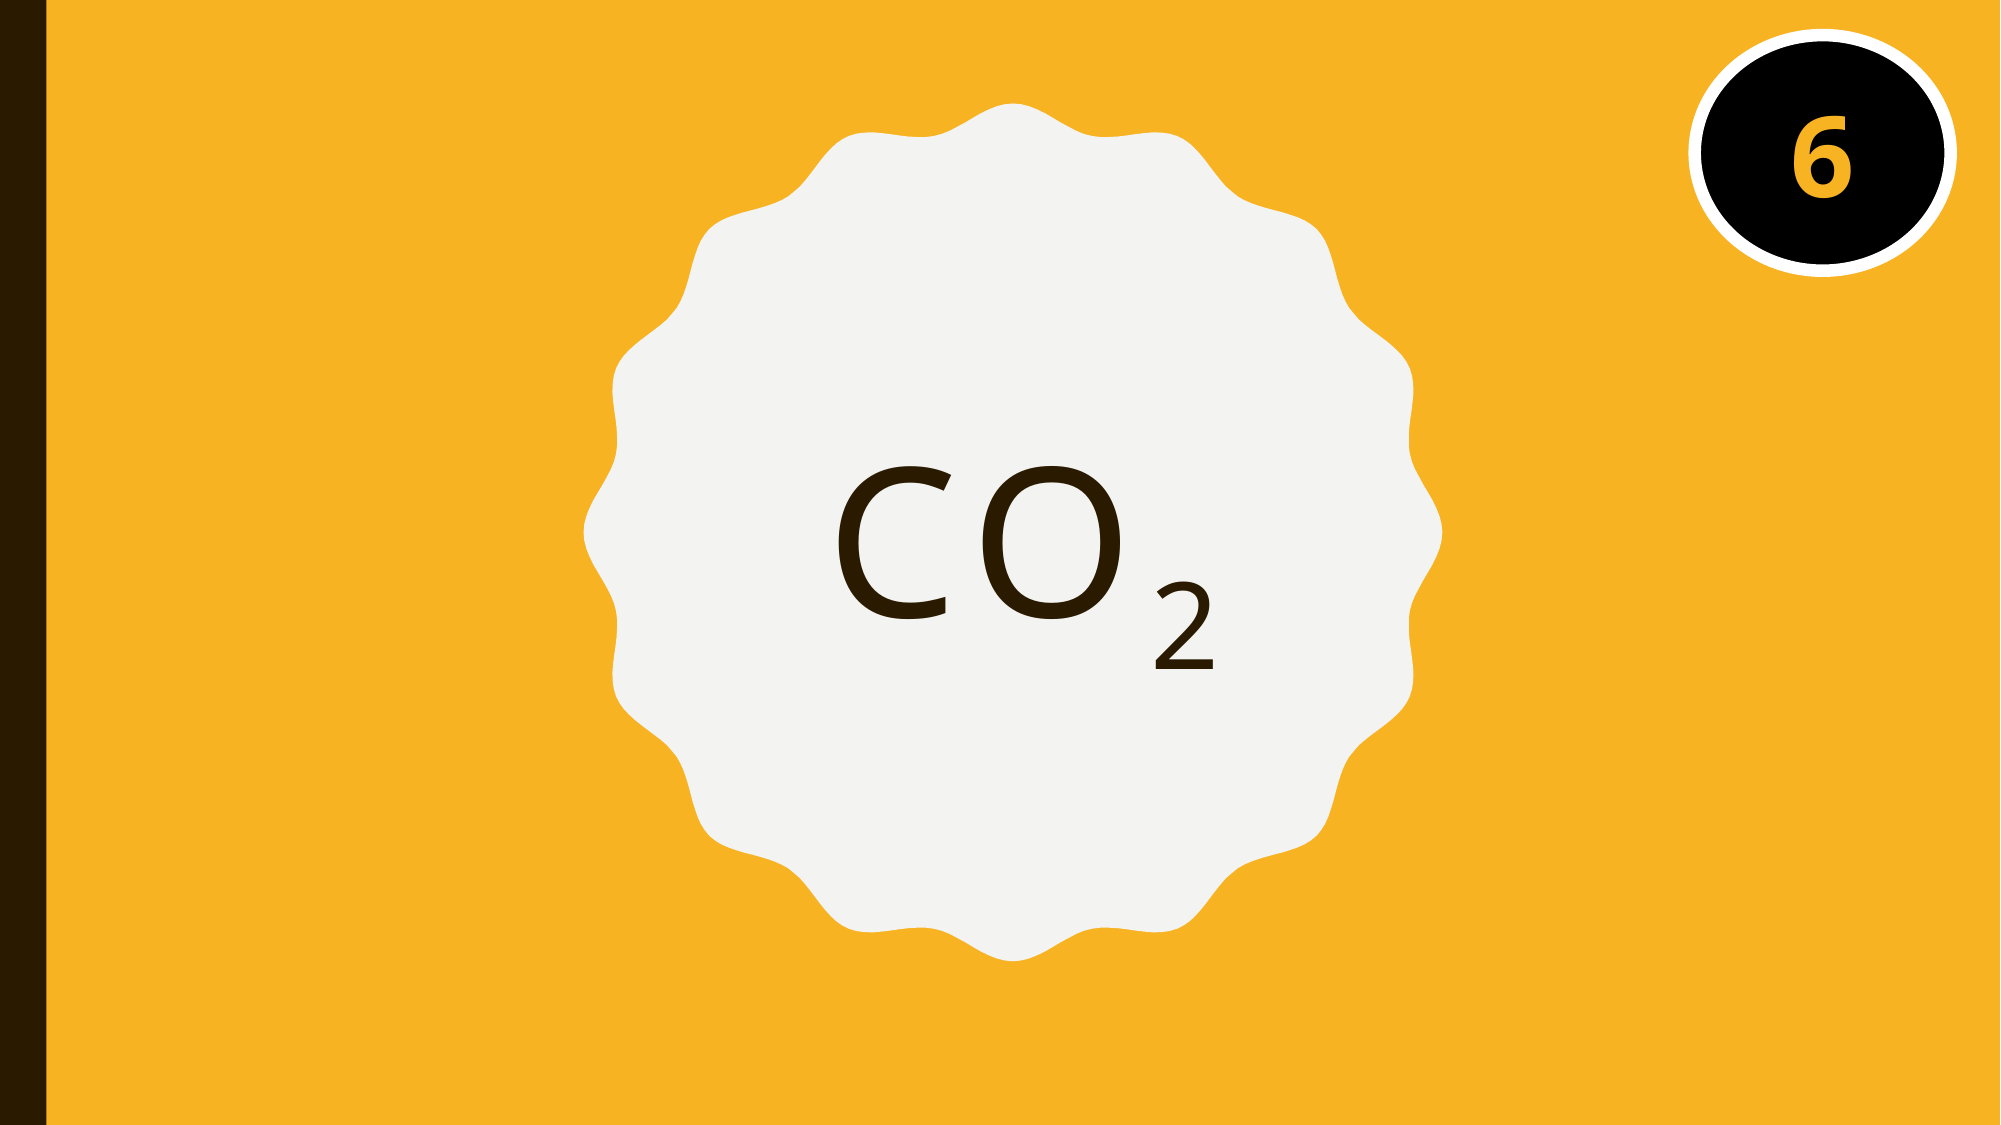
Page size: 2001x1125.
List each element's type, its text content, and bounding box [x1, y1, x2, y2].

title CO2 [176, 180, 1870, 902]
text_box 6 [1693, 34, 1952, 272]
